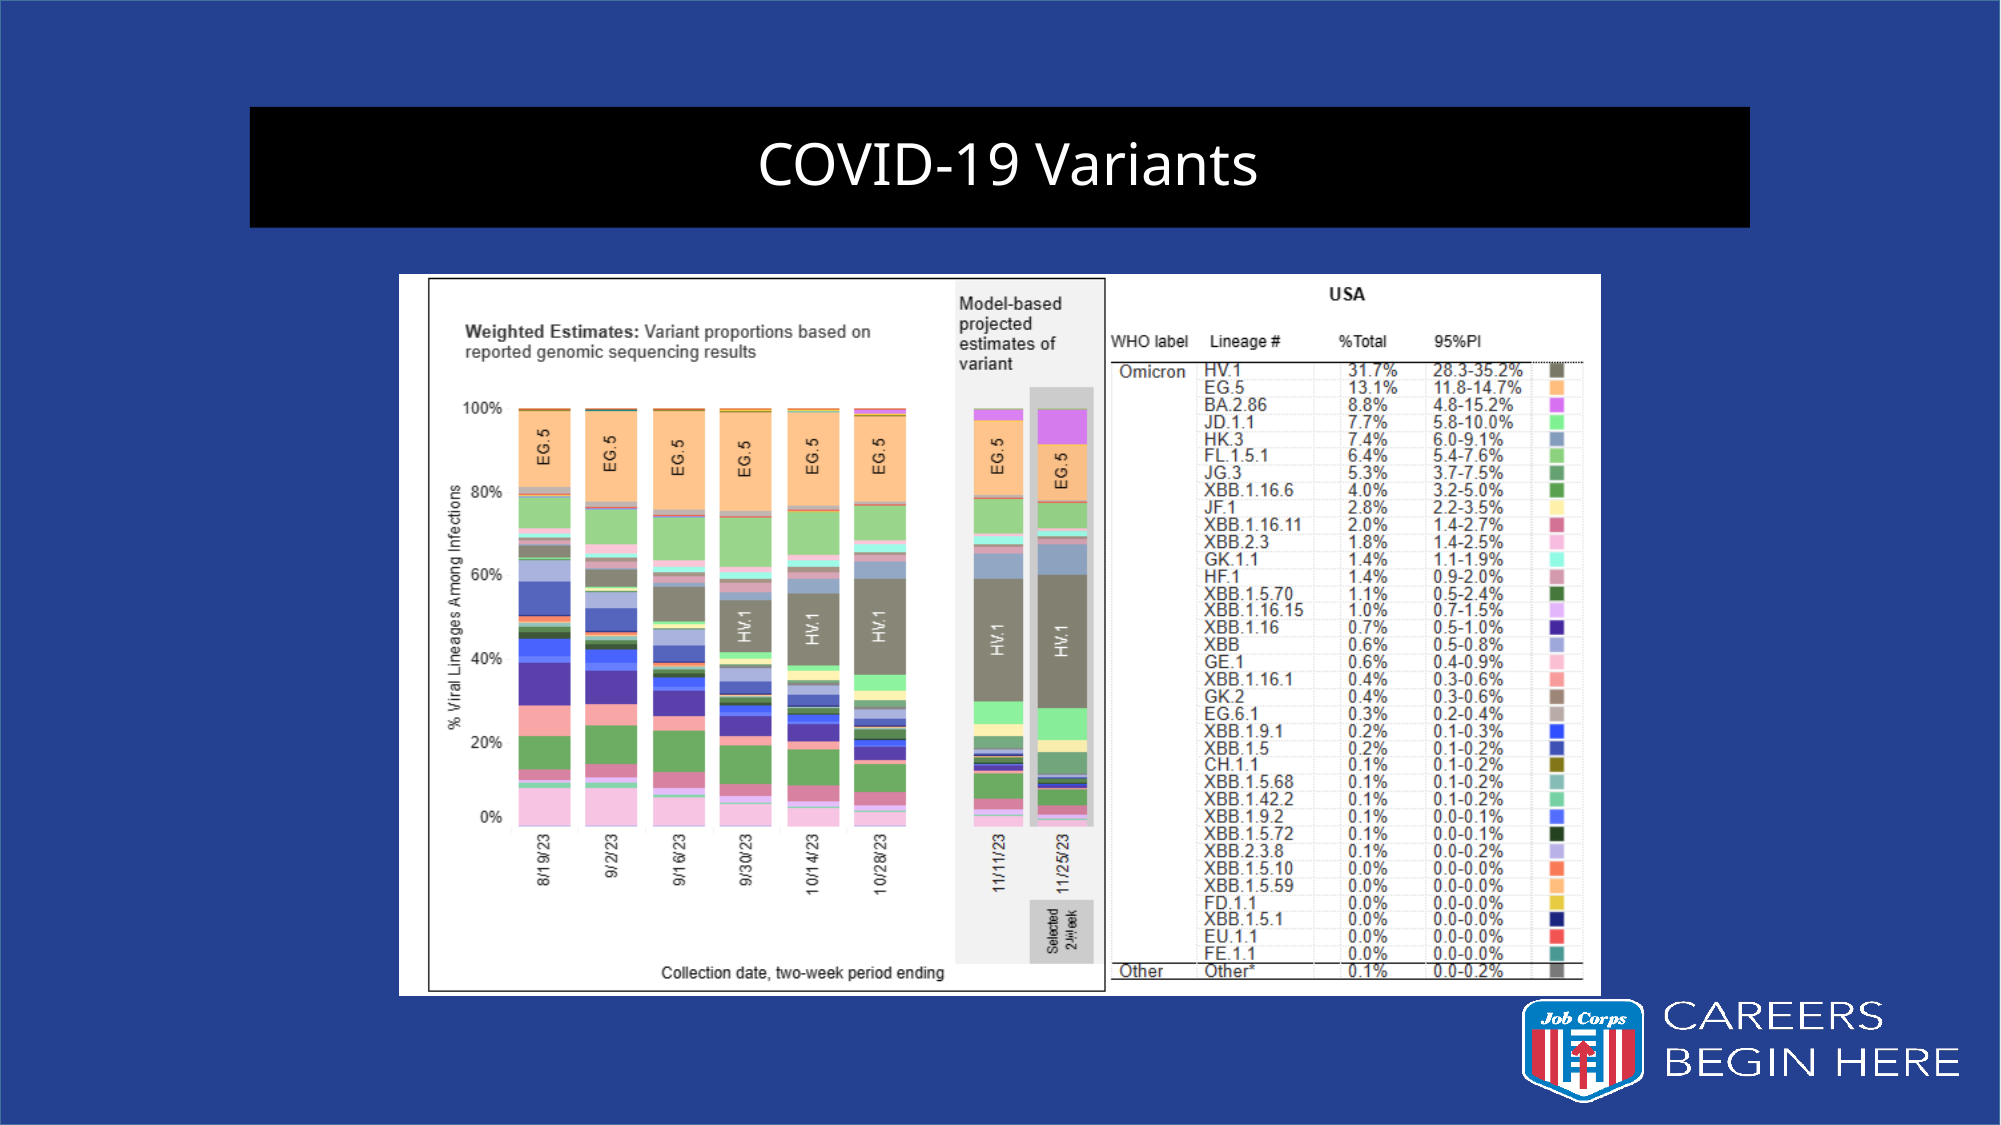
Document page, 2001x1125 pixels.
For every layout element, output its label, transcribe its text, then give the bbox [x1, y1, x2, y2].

text_box [249, 106, 1751, 229]
picture [1522, 999, 1959, 1103]
title COVID-19 Variants [318, 105, 1698, 228]
picture [399, 274, 1601, 996]
